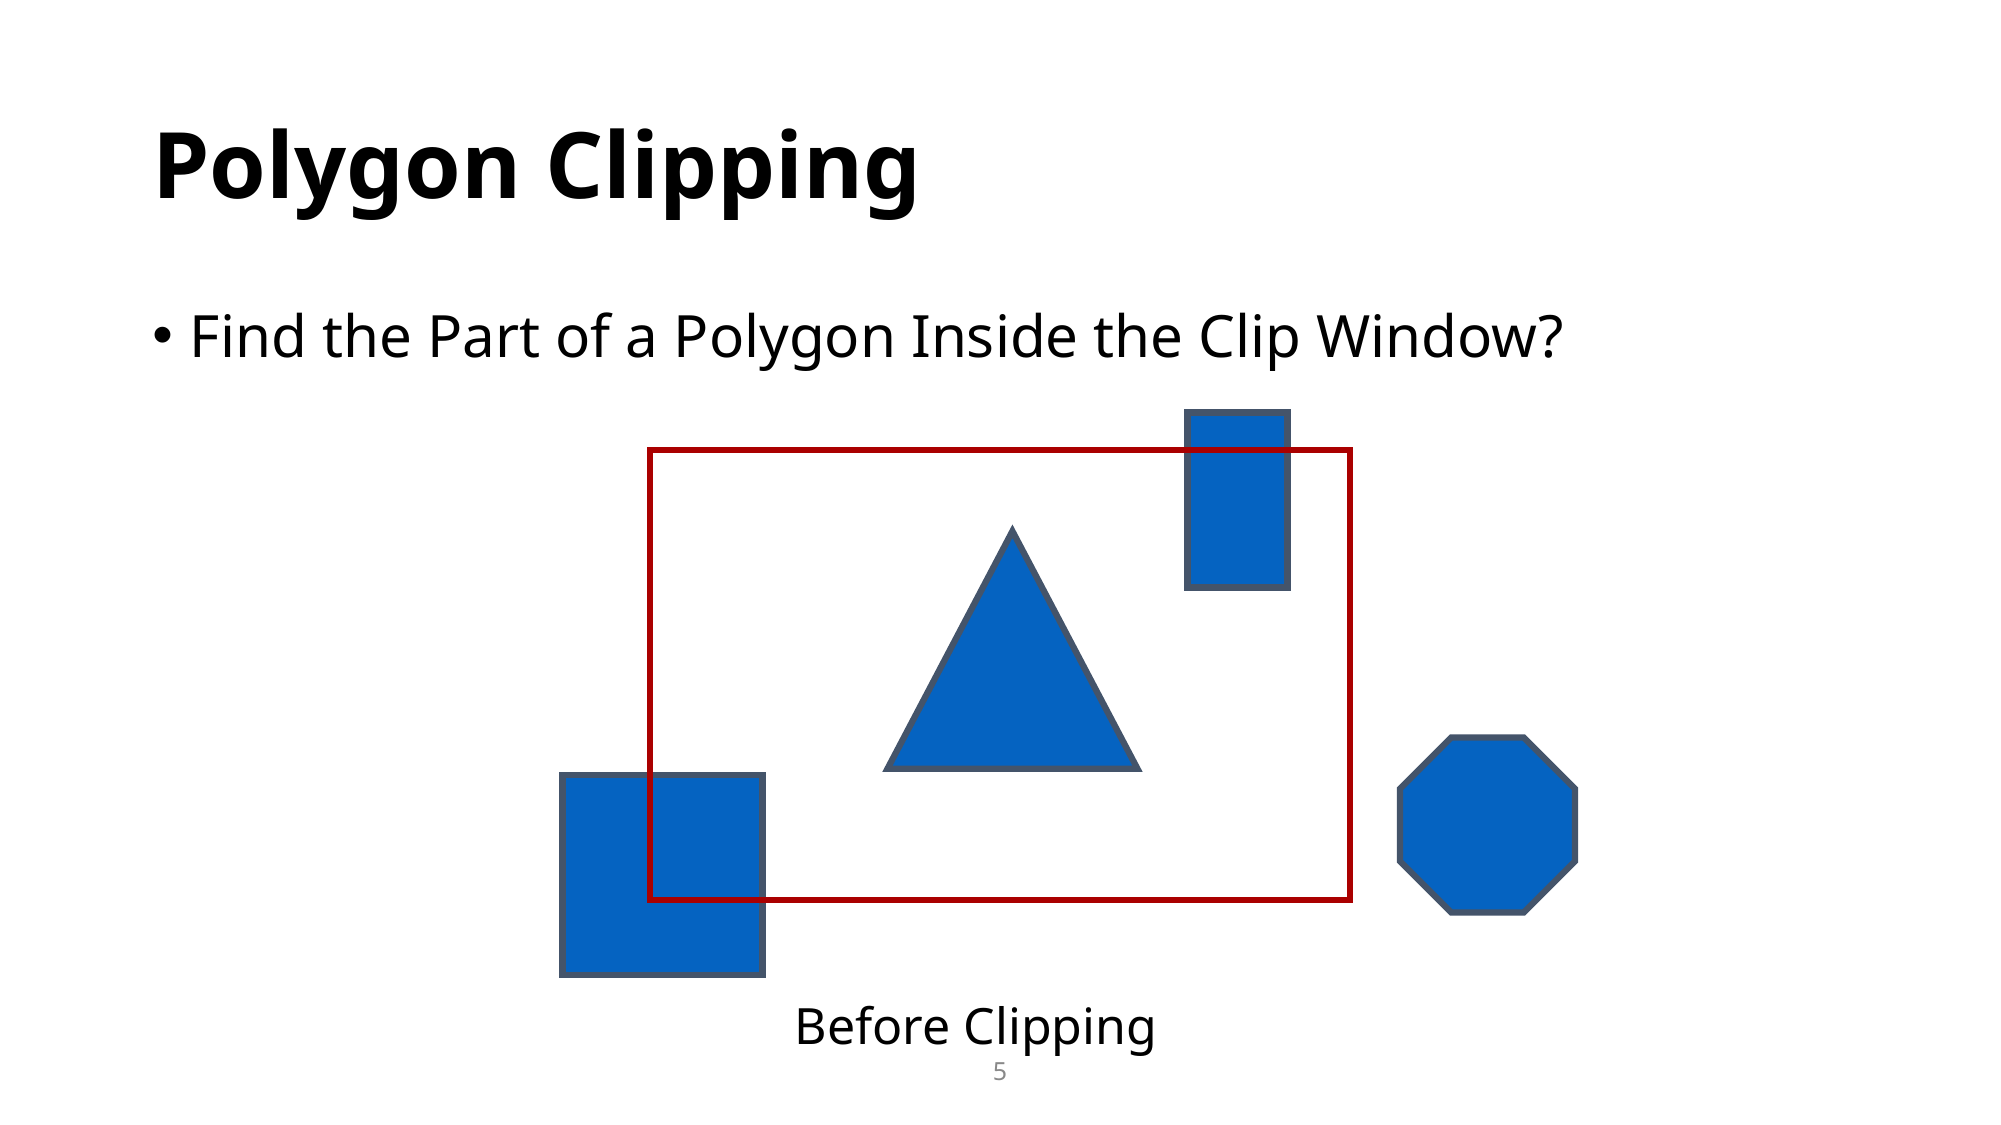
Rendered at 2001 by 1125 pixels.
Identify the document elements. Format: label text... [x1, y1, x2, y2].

text_box [1187, 412, 1288, 449]
text_box Before Clipping [779, 987, 1173, 1063]
slide_number 5 [762, 1042, 1238, 1103]
title Polygon Clipping [137, 59, 1863, 278]
text_box [1400, 737, 1576, 913]
list Find the Part of a Polygon Inside the Clip Window? [137, 299, 1863, 1014]
text_box [562, 774, 763, 975]
text_box [650, 449, 1350, 900]
